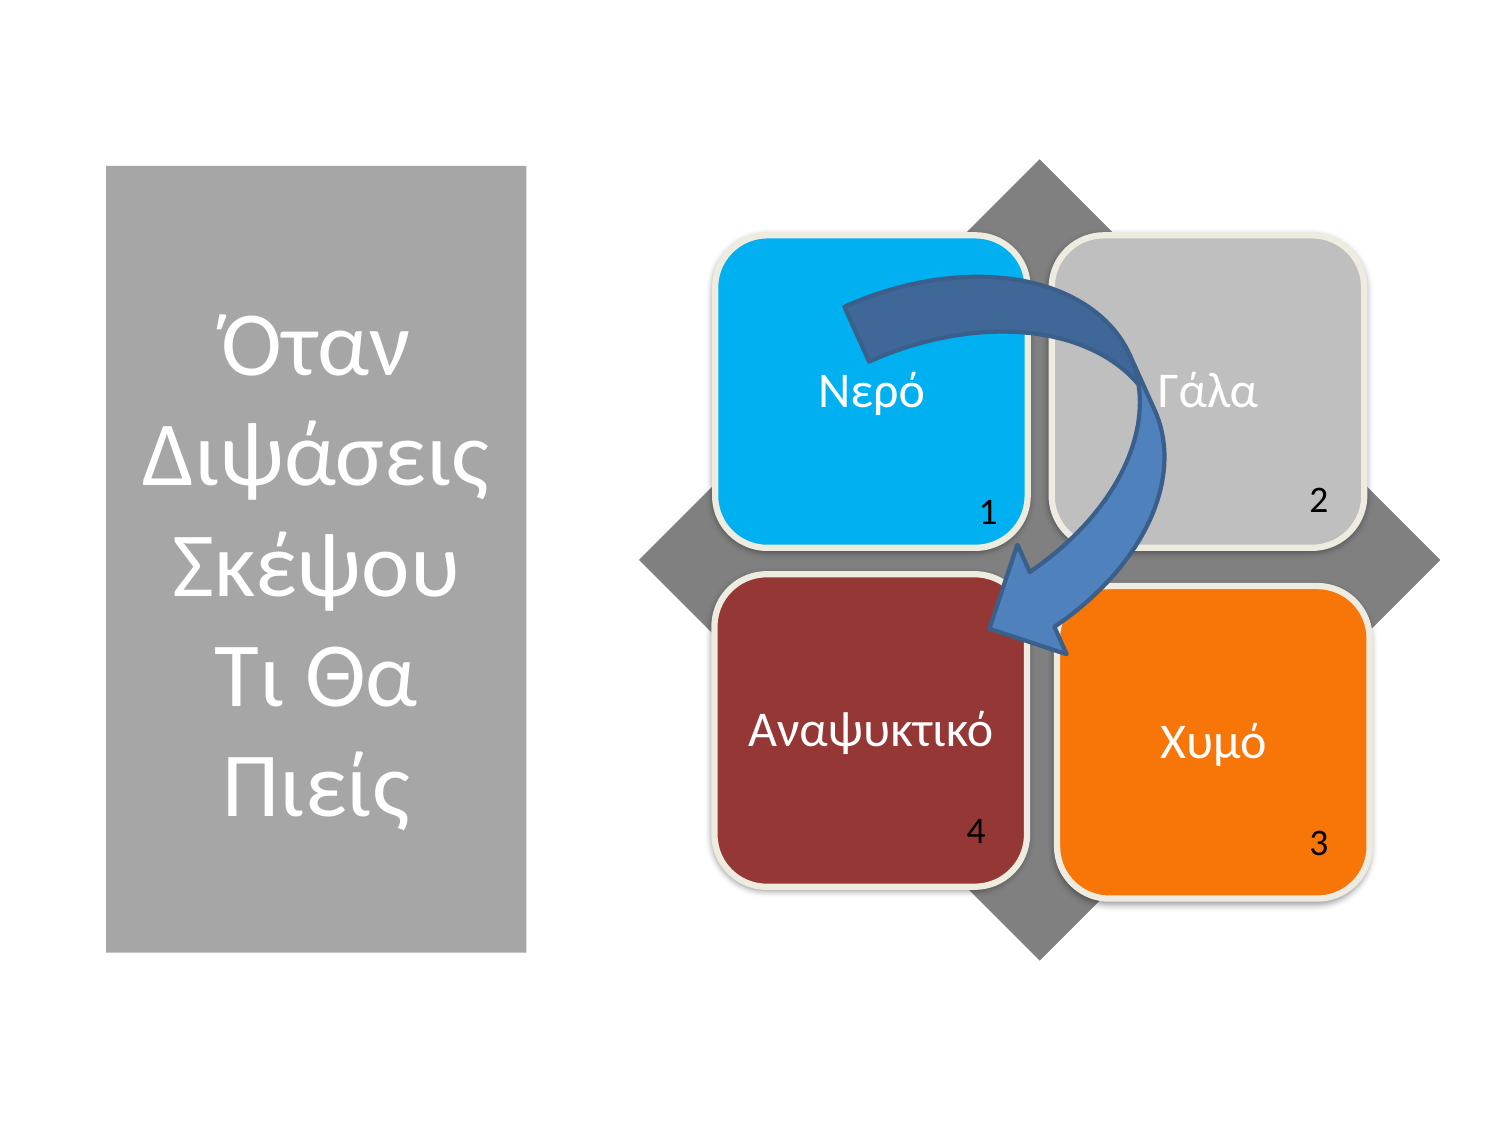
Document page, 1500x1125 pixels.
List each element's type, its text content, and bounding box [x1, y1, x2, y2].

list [638, 76, 1441, 1043]
title Όταν Διψάσεις Σκέψου Τι Θα Πιείς [106, 165, 527, 953]
